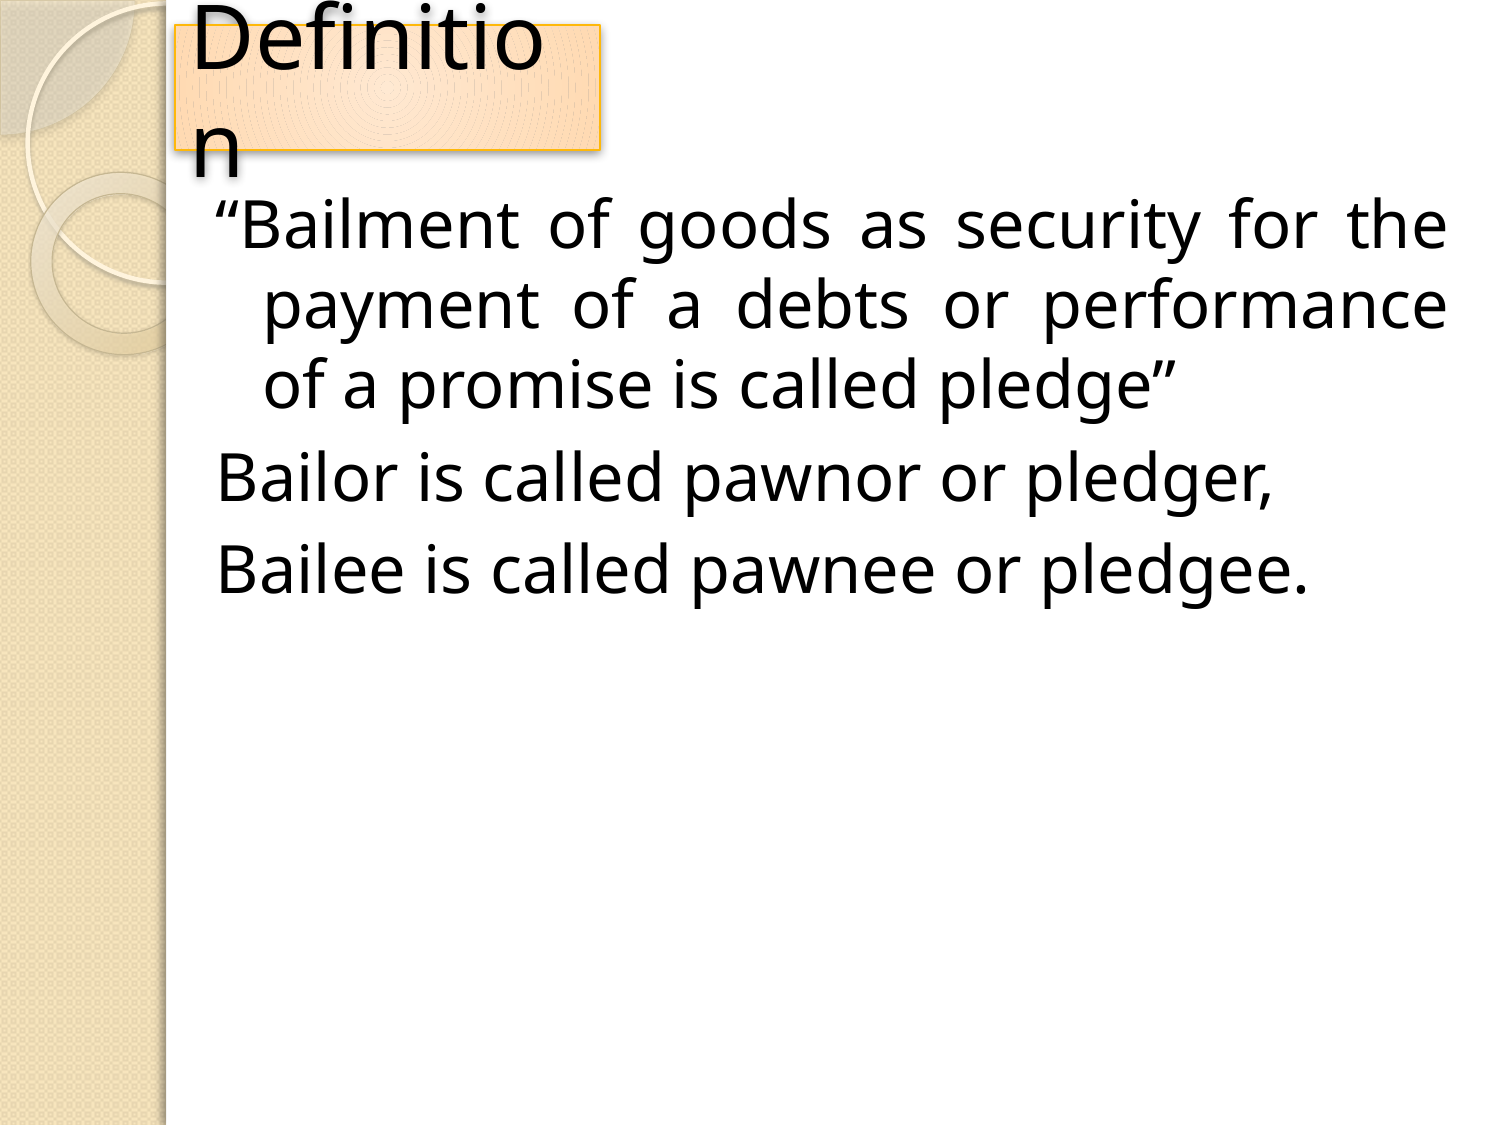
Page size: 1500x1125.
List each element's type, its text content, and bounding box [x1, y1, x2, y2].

title Definition [174, 24, 601, 151]
list “Bailment of goods as security for the payment of a debts or performance of a promise is called pledge” Bailor is called pawnor or pledger, Bailee is called pawnee or pledgee. [187, 174, 1466, 1025]
